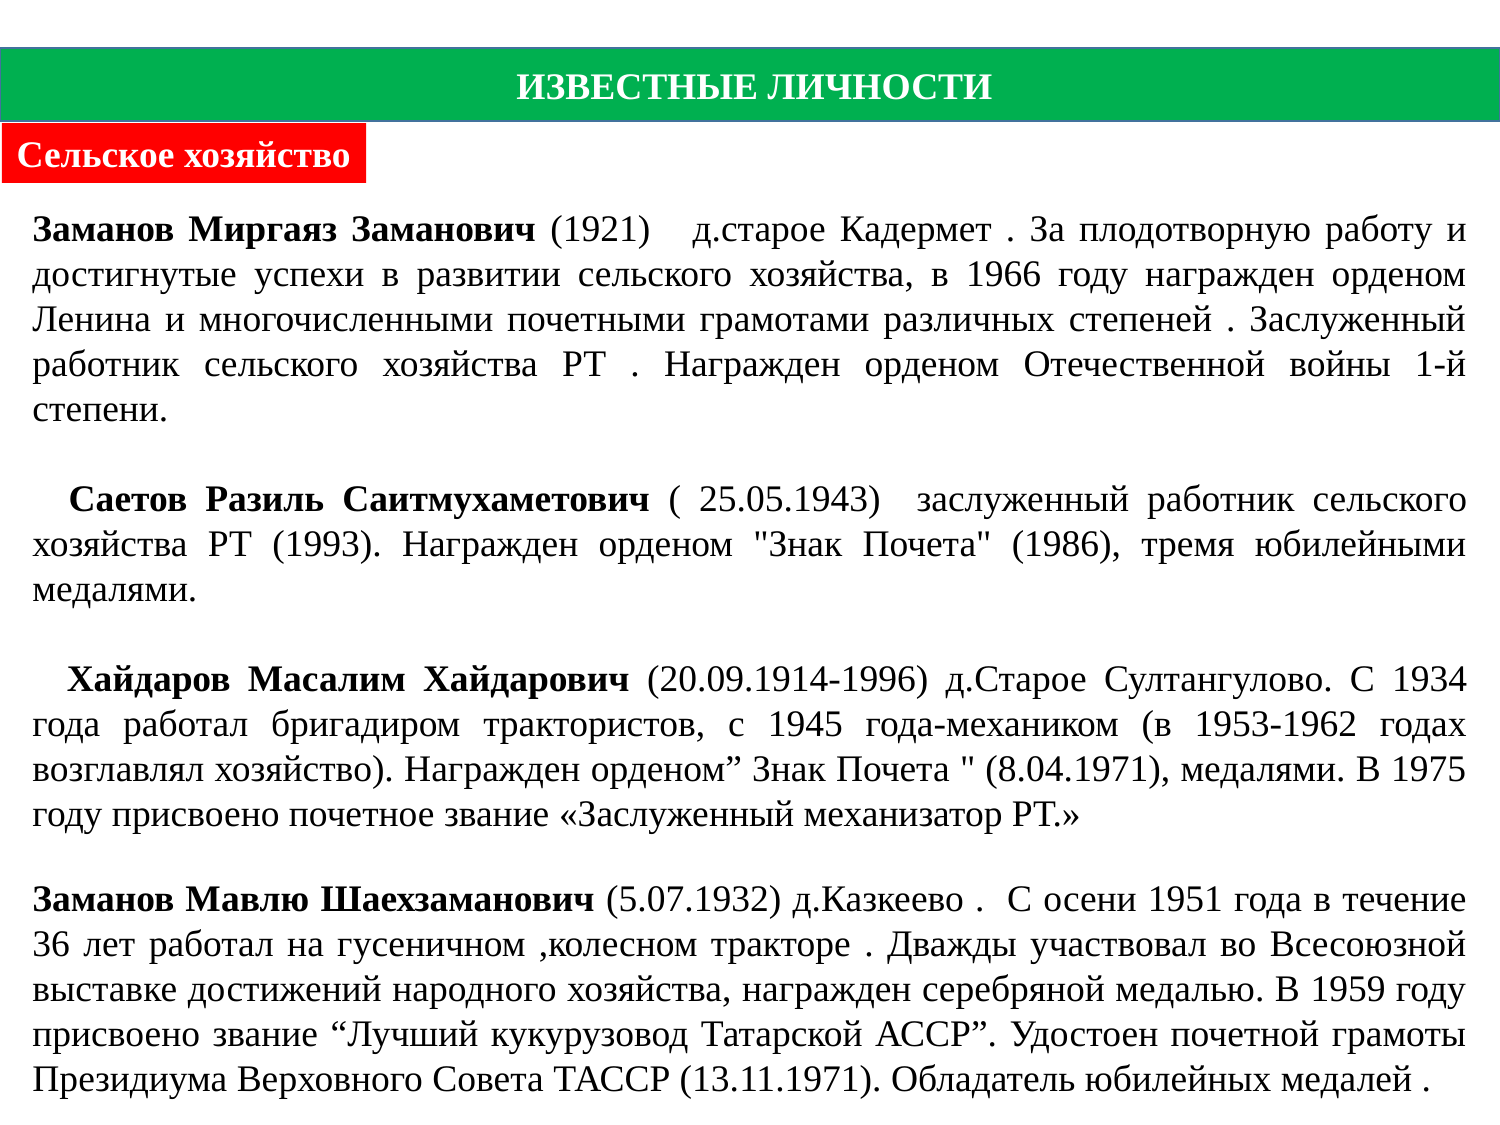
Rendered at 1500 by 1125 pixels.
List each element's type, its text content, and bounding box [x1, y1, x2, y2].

text_box Сельское хозяйство [1, 123, 367, 183]
text_box ИЗВЕСТНЫЕ ЛИЧНОСТИ [0, 47, 1500, 122]
text_box Заманов Миргаяз Заманович (1921) д.старое Кадермет . За плодотворную работу и достигнутые успехи в развитии сельского хозяйства, в 1966 году награжден орденом Ленина и многочисленными почетными грамотами различных степеней . Заслуженный работник сельского хозяйства РТ . Награжден орденом Отечественной войны 1-й степени. Саетов Разиль Саитмухаметович ( 25.05.1943) заслуженный работник сельского хозяйства РТ (1993). Награжден орденом "Знак Почета" (1986), тремя юбилейными медалями. Хайдаров Масалим Хайдарович (20.09.1914-1996) д.Старое Султангулово. С 1934 года работал бригадиром трактористов, с 1945 года-механиком (в 1953-1962 годах возглавлял хозяйство). Награжден орденом” Знак Почета " (8.04.1971), медалями. В 1975 году присвоено почетное звание «Заслуженный механизатор РТ.» Заманов Мавлю Шаехзаманович (5.07.1932) д.Казкеево . С осени 1951 года в течение 36 лет работал на гусеничном ,колесном тракторе . Дважды участвовал во Всесоюзной выставке достижений народного хозяйства, награжден серебряной медалью. В 1959 году присвоено звание “Лучший кукурузовод Татарской АССР”. Удостоен почетной грамоты Президиума Верховного Совета ТАССР (13.11.1971). Обладатель юбилейных медалей . [17, 196, 1483, 1106]
